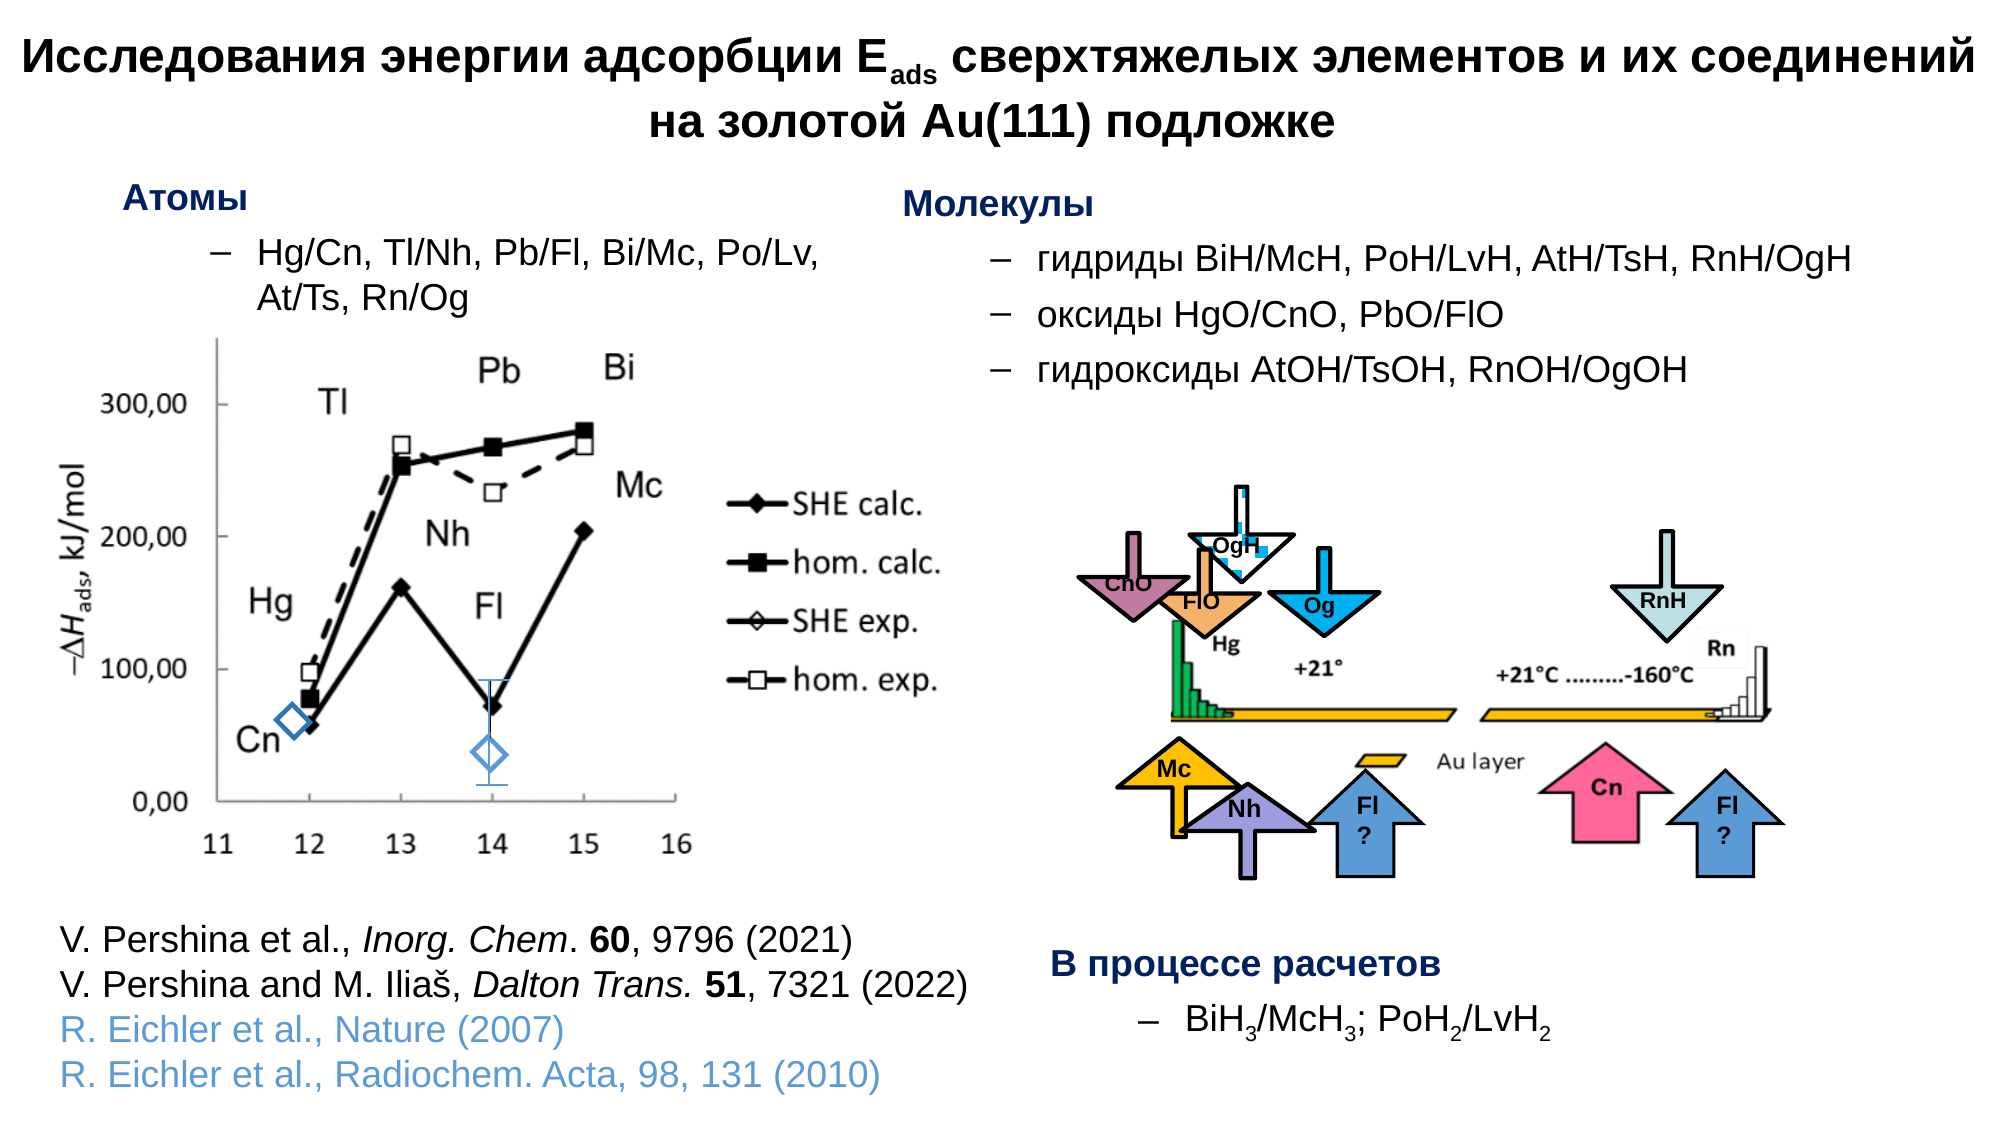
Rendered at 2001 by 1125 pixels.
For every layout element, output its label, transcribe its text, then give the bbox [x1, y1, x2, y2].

text_box В процессе расчетов BiH3/McH3; PoH2/LvH2 [1019, 921, 1591, 1064]
text_box V. Pershina et al., Inorg. Chem. 60, 9796 (2021) V. Pershina and M. Iliaš, Dalton Trans. 51, 7321 (2022) R. Eichler et al., Nature (2007) R. Eichler et al., Radiochem. Acta, 98, 131 (2010) [41, 906, 1016, 1105]
text_box Молекулы гидриды BiH/McH, PoH/LvH, AtH/TsH, RnH/OgH оксиды HgO/CnO, PbO/FlO гидроксиды AtOH/TsOH, RnOH/OgOH [871, 161, 2000, 408]
text_box Атомы Hg/Cn, Tl/Nh, Pb/Fl, Bi/Mc, Po/Lv, At/Ts, Rn/Og [91, 154, 852, 307]
text_box Исследования энергии адсорбции Eads сверхтяжелых элементов и их соединений на золотой Au(111) подложке [0, 0, 2000, 173]
text_box [1773, 813, 1785, 825]
picture [18, 307, 966, 877]
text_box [1078, 486, 1773, 897]
